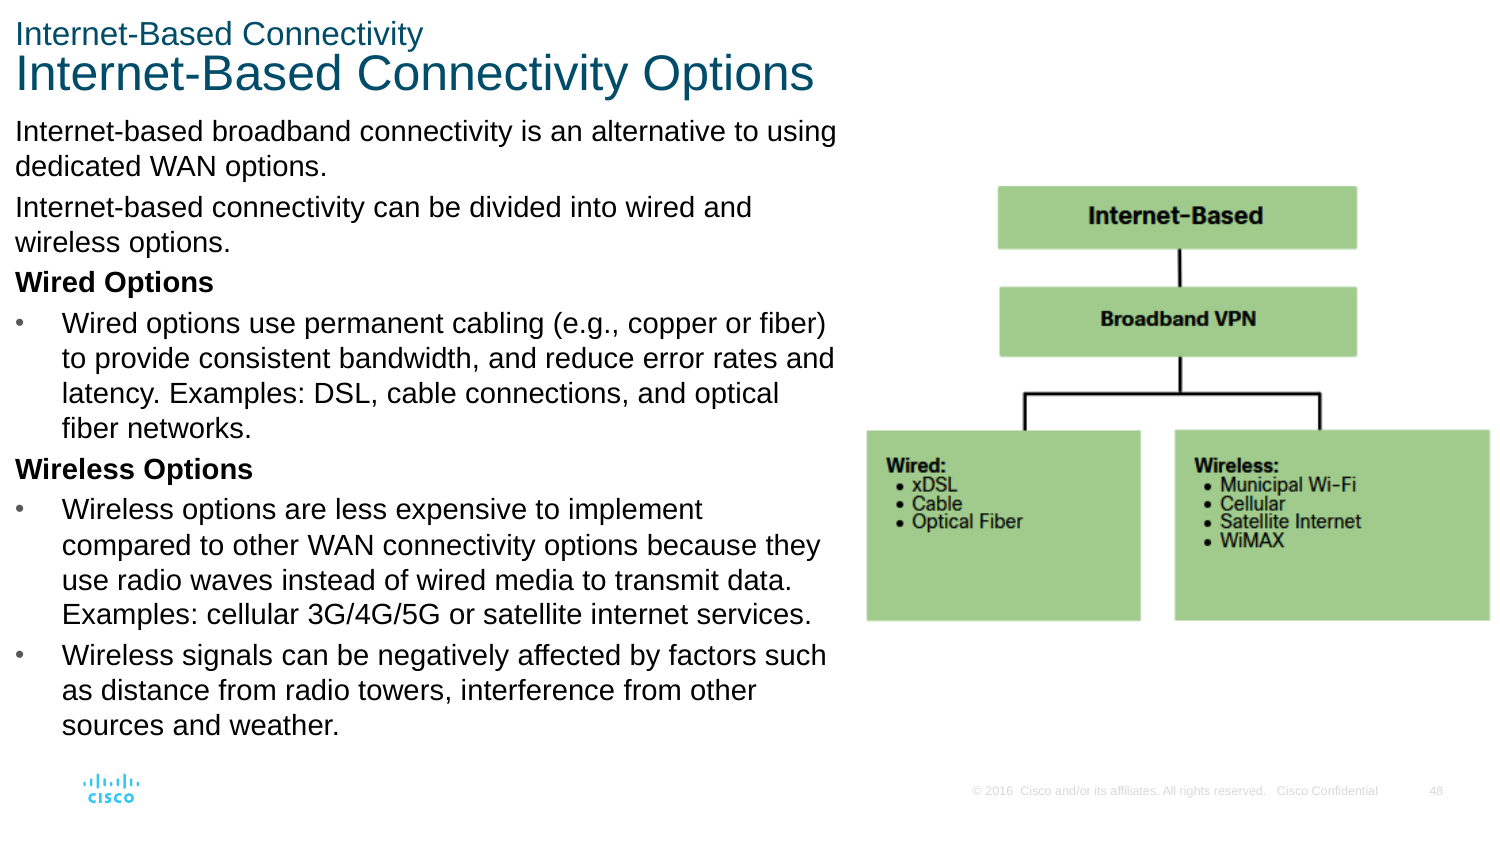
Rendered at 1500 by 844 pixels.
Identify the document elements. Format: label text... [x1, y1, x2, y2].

picture [855, 174, 1500, 634]
title Internet-Based Connectivity Internet-Based Connectivity Options [0, 0, 1369, 121]
list Internet-based broadband connectivity is an alternative to using dedicated WAN options. Internet-based connectivity can be divided into wired and wireless options. Wired Options Wired options use permanent cabling (e.g., copper or fiber) to provide consistent bandwidth, and reduce error rates and latency. Examples: DSL, cable connections, and optical fiber networks. Wireless Options Wireless options are less expensive to implement compared to other WAN connectivity options because they use radio waves instead of wired media to transmit data. Examples: cellular 3G/4G/5G or satellite internet services. Wireless signals can be negatively affected by factors such as distance from radio towers, interference from other sources and weather. [0, 104, 856, 765]
